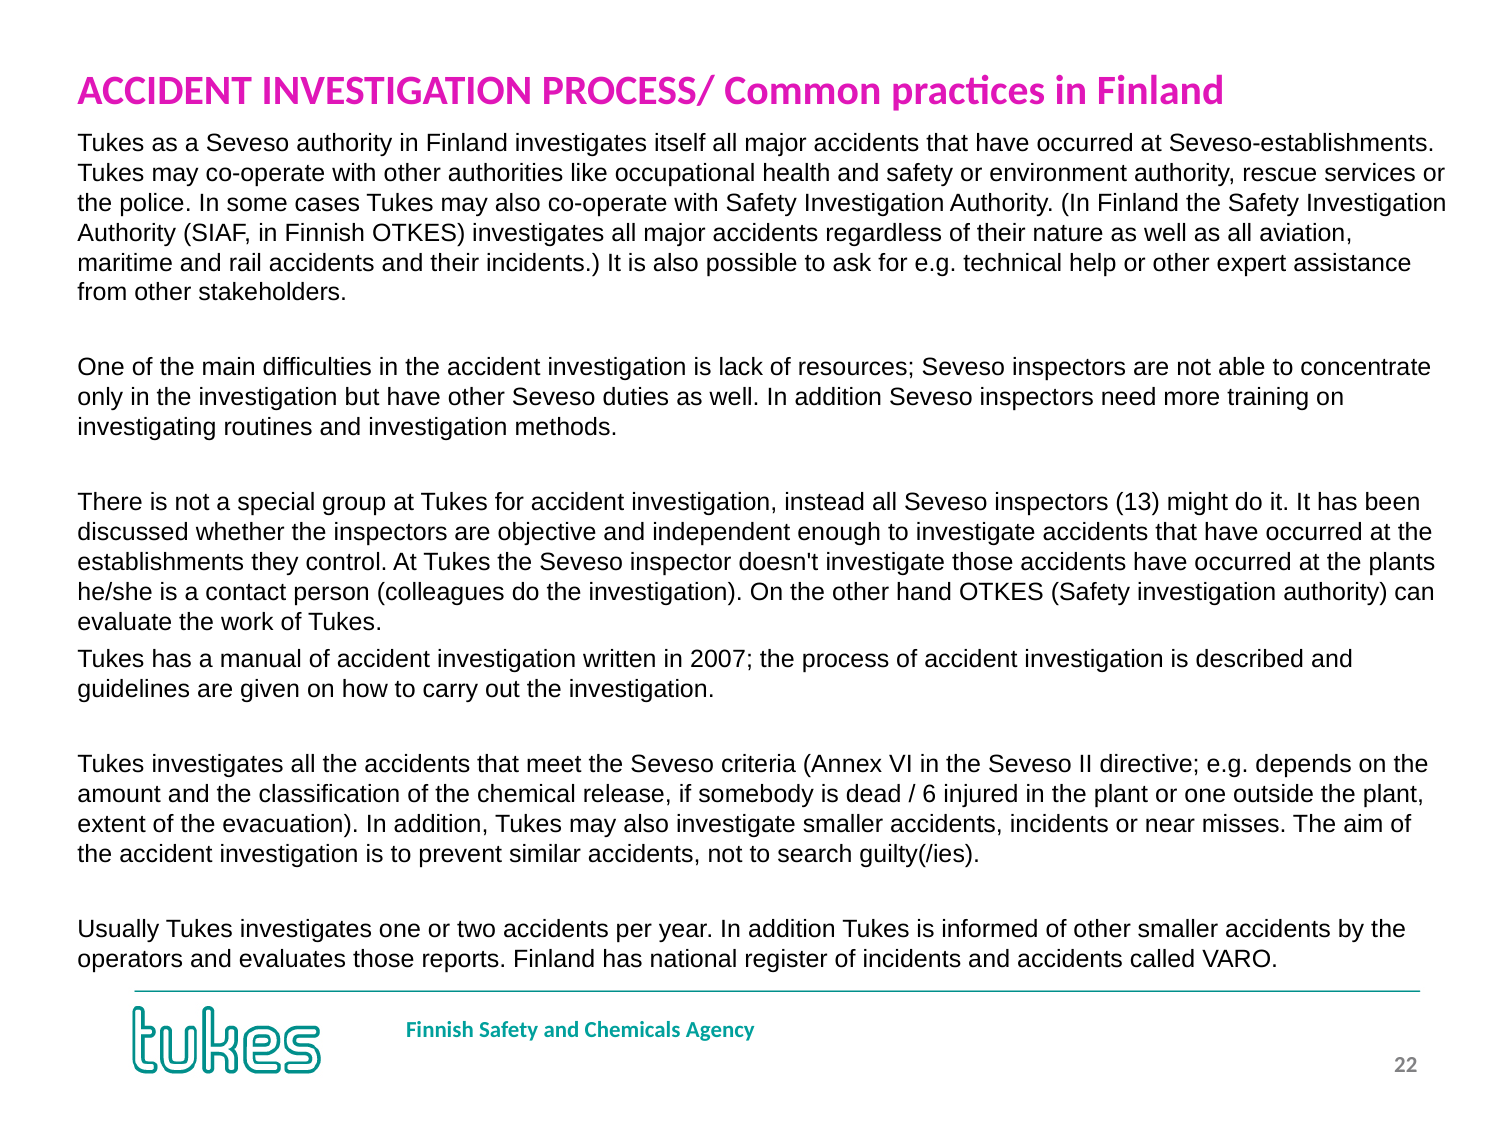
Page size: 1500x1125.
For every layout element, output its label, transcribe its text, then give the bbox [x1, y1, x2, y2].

title ACCIDENT INVESTIGATION PROCESS/ Common practices in Finland [62, 16, 1342, 118]
slide_number 22 [1367, 1038, 1418, 1089]
list Tukes as a Seveso authority in Finland investigates itself all major accidents that have occurred at Seveso-establishments. Tukes may co-operate with other authorities like occupational health and safety or environment authority, rescue services or the police. In some cases Tukes may also co-operate with Safety Investigation Authority. (In Finland the Safety Investigation Authority (SIAF, in Finnish OTKES) investigates all major accidents regardless of their nature as well as all aviation, maritime and rail accidents and their incidents.) It is also possible to ask for e.g. technical help or other expert assistance from other stakeholders. One of the main difficulties in the accident investigation is lack of resources; Seveso inspectors are not able to concentrate only in the investigation but have other Seveso duties as well. In addition Seveso inspectors need more training on investigating routines and investigation methods. There is not a special group at Tukes for accident investigation, instead all Seveso inspectors (13) might do it. It has been discussed whether the inspectors are objective and independent enough to investigate accidents that have occurred at the establishments they control. At Tukes the Seveso inspector doesn't investigate those accidents have occurred at the plants he/she is a contact person (colleagues do the investigation). On the other hand OTKES (Safety investigation authority) can evaluate the work of Tukes. Tukes has a manual of accident investigation written in 2007; the process of accident investigation is described and guidelines are given on how to carry out the investigation. Tukes investigates all the accidents that meet the Seveso criteria (Annex VI in the Seveso II directive; e.g. depends on the amount and the classification of the chemical release, if somebody is dead / 6 injured in the plant or one outside the plant, extent of the evacuation). In addition, Tukes may also investigate smaller accidents, incidents or near misses. The aim of the accident investigation is to prevent similar accidents, not to search guilty(/ies). Usually Tukes investigates one or two accidents per year. In addition Tukes is informed of other smaller accidents by the operators and evaluates those reports. Finland has national register of incidents and accidents called VARO. [62, 118, 1472, 987]
picture [0, 987, 1500, 1125]
